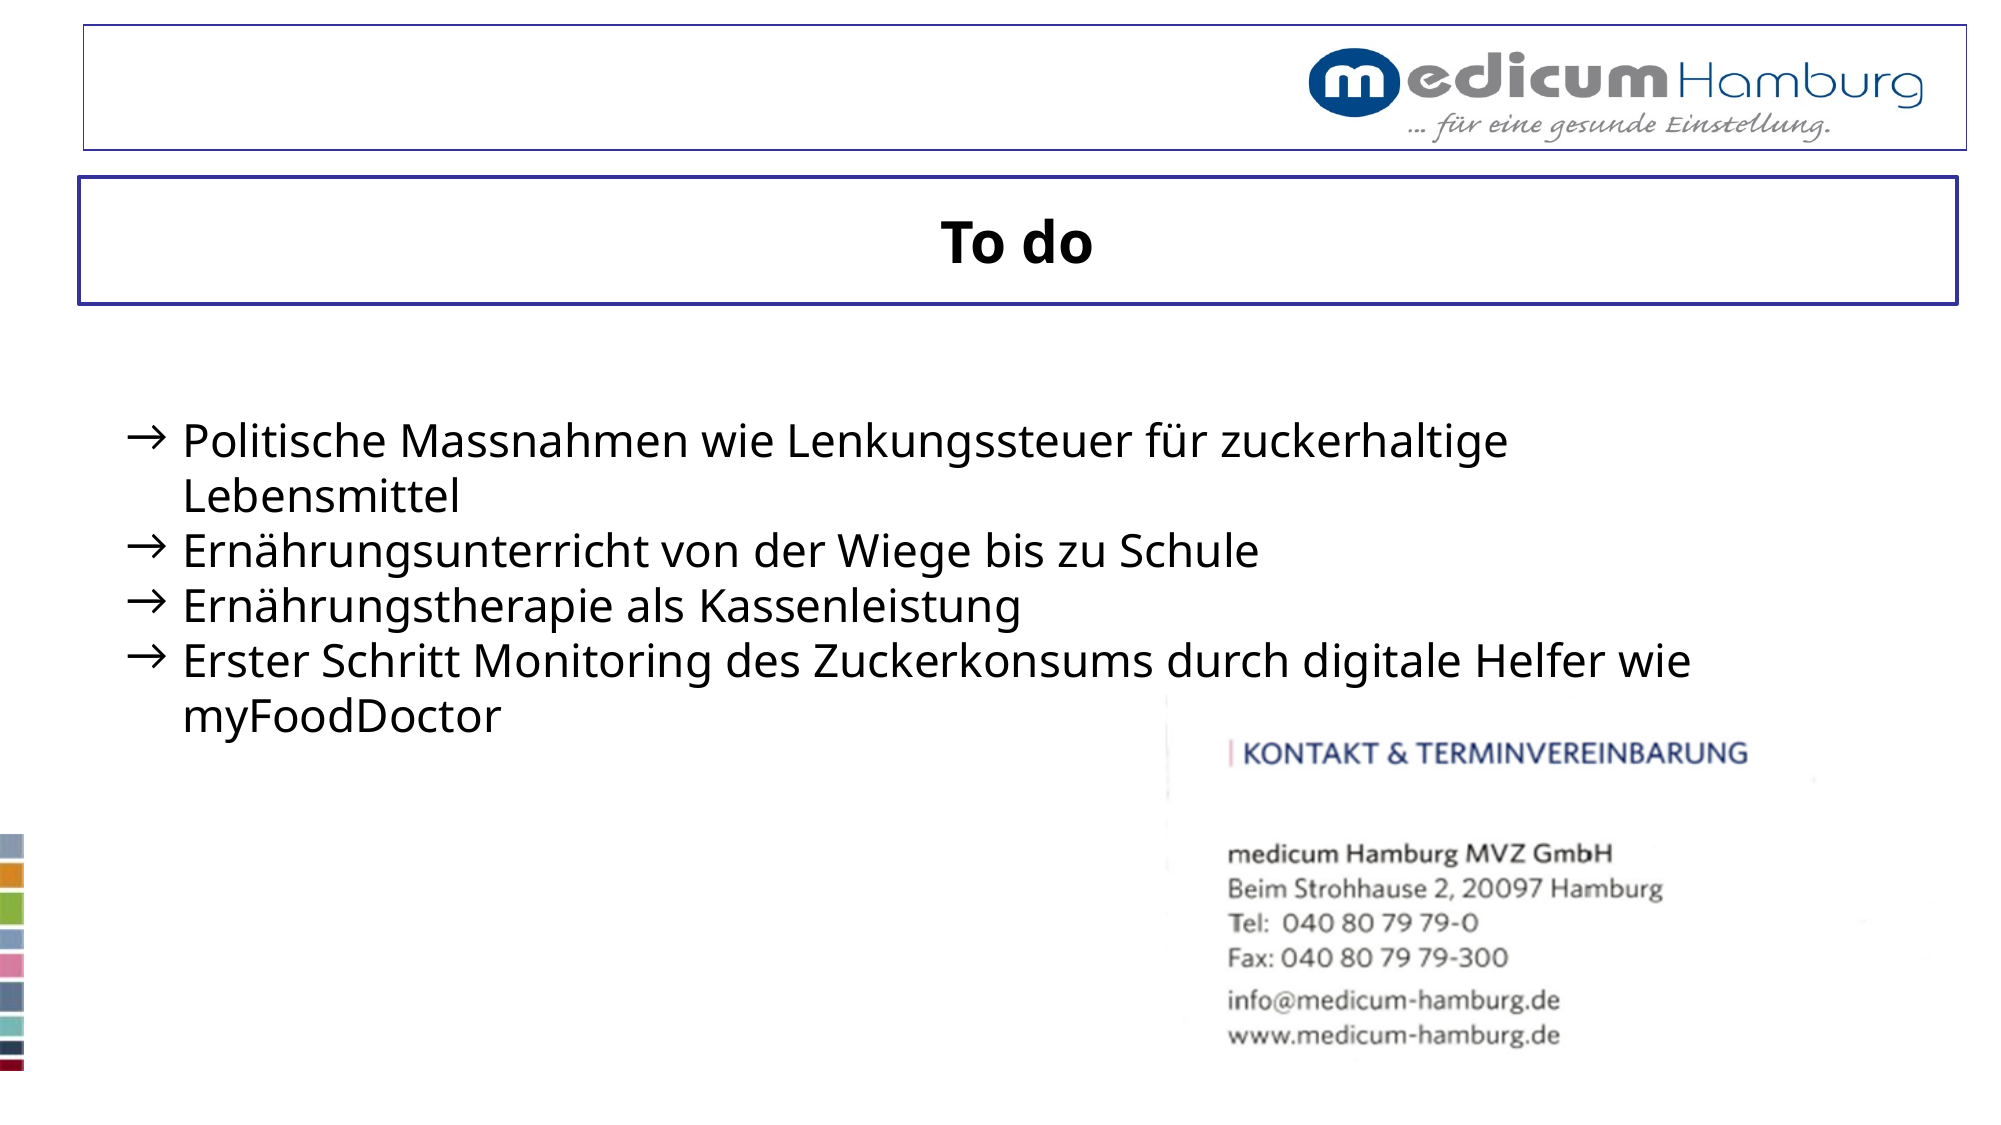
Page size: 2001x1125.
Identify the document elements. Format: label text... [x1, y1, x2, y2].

picture [1165, 695, 1957, 1064]
list Politische Massnahmen wie Lenkungssteuer für zuckerhaltige Lebensmittel Ernährungsunterricht von der Wiege bis zu Schule Ernährungstherapie als Kassenleistung Erster Schritt Monitoring des Zuckerkonsums durch digitale Helfer wie myFoodDoctor [111, 321, 1811, 961]
picture [0, 834, 24, 1071]
title To do [78, 177, 1957, 304]
picture [1299, 40, 1942, 147]
